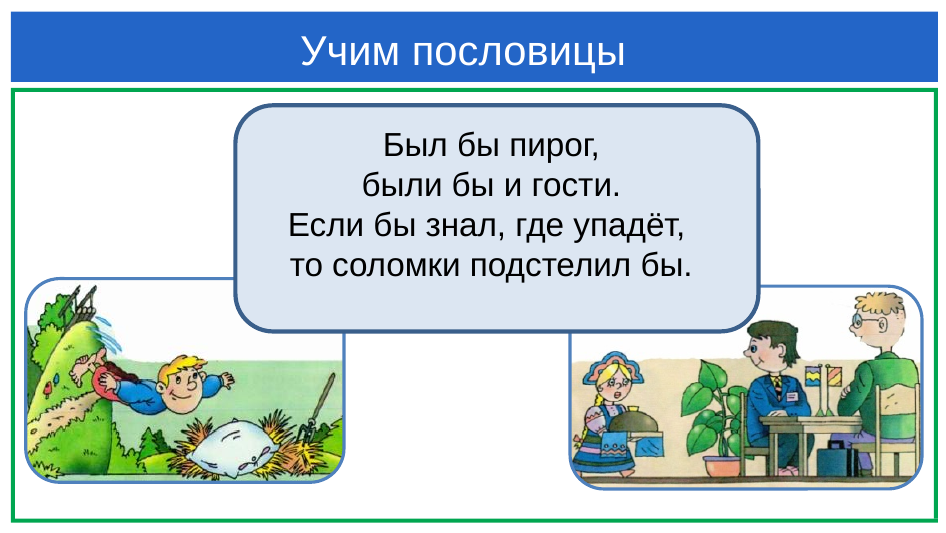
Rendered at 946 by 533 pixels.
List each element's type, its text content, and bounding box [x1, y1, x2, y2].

text_box Был бы пирог, были бы и гости. Если бы знал, где упадёт, то соломки подстелил бы. [260, 116, 723, 291]
picture [25, 278, 345, 483]
text_box [349, 291, 564, 334]
text_box [233, 103, 761, 284]
text_box Учим пословицы [285, 16, 662, 81]
picture [569, 285, 923, 490]
